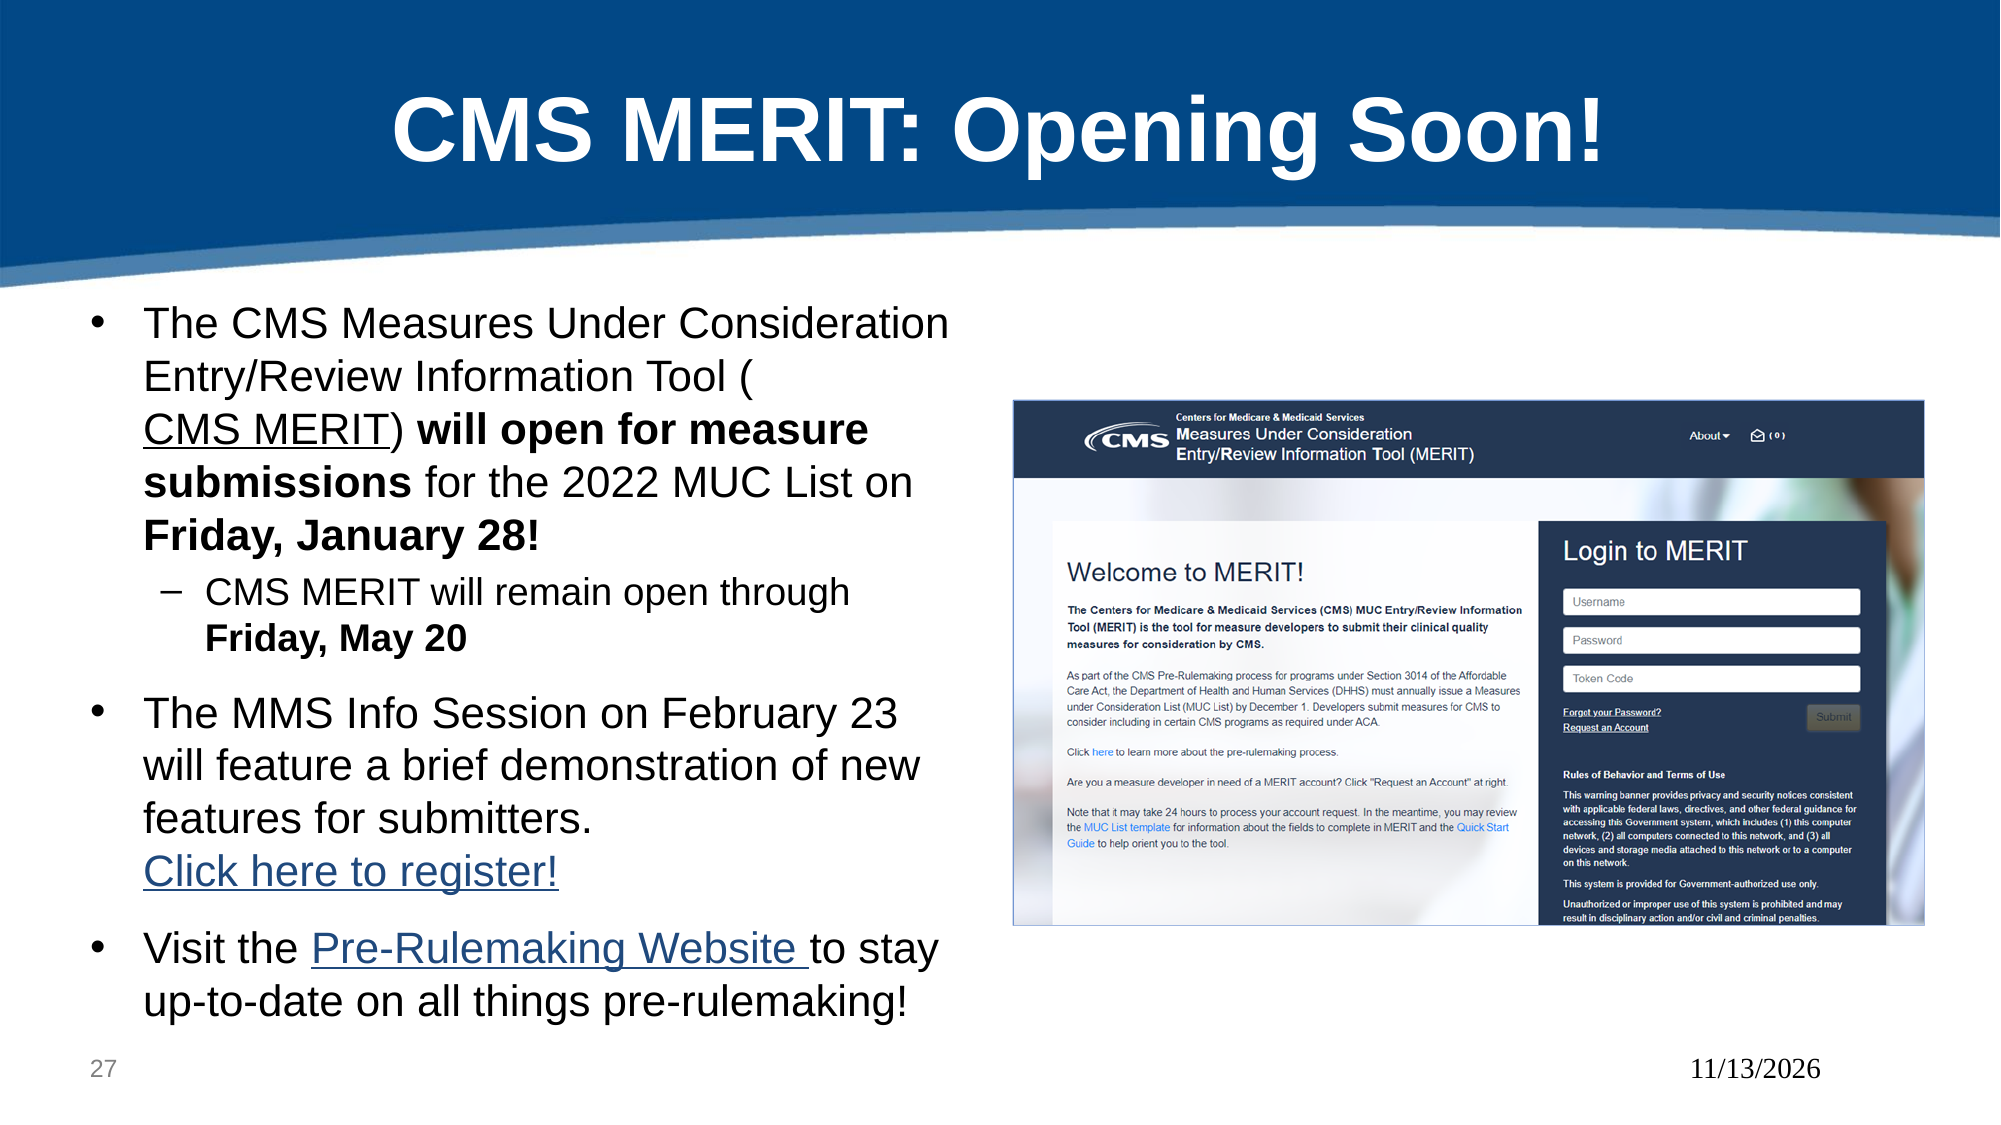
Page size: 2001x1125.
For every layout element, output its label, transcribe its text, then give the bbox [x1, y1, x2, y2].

list The CMS Measures Under Consideration Entry/Review Information Tool (CMS MERIT) will open for measure submissions for the 2022 MUC List on Friday, January 28! CMS MERIT will remain open through Friday, May 20 The MMS Info Session on February 23 will feature a brief demonstration of new features for submitters. Click here to register! Visit the Pre-Rulemaking Website to stay up-to-date on all things pre-rulemaking! [75, 287, 988, 1038]
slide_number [1674, 1037, 1925, 1098]
picture [0, 0, 2000, 320]
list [1012, 399, 1926, 926]
title CMS MERIT: Opening Soon! [75, 12, 1925, 238]
slide_number 26 [75, 1037, 300, 1098]
